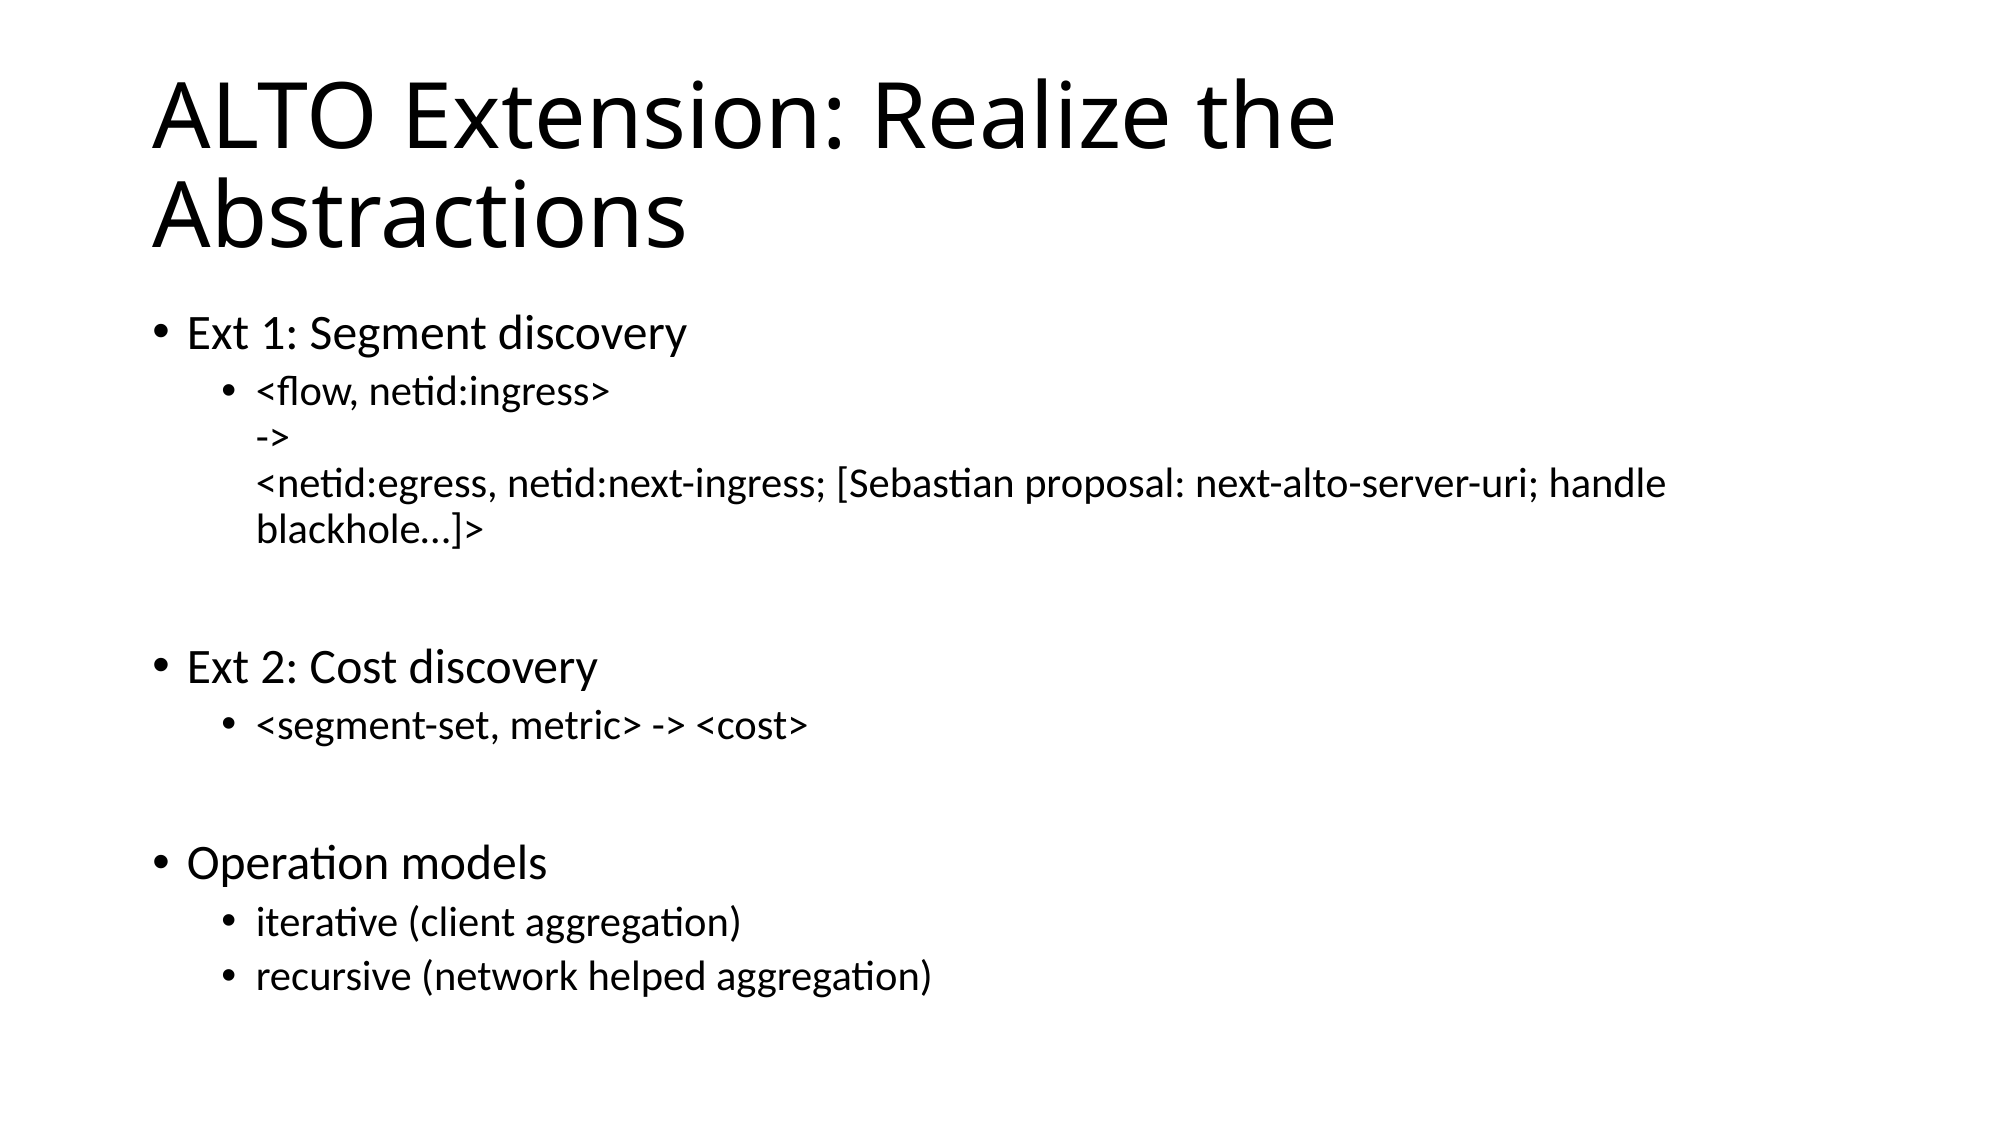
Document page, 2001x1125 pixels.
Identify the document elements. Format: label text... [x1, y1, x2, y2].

title ALTO Extension: Realize the Abstractions [137, 59, 1863, 278]
list Ext 1: Segment discovery <flow, netid:ingress> -> <netid:egress, netid:next-ingress; [Sebastian proposal: next-alto-server-uri; handle blackhole…]> Ext 2: Cost discovery <segment-set, metric> -> <cost> Operation models iterative (client aggregation) recursive (network helped aggregation) [137, 299, 1863, 1014]
